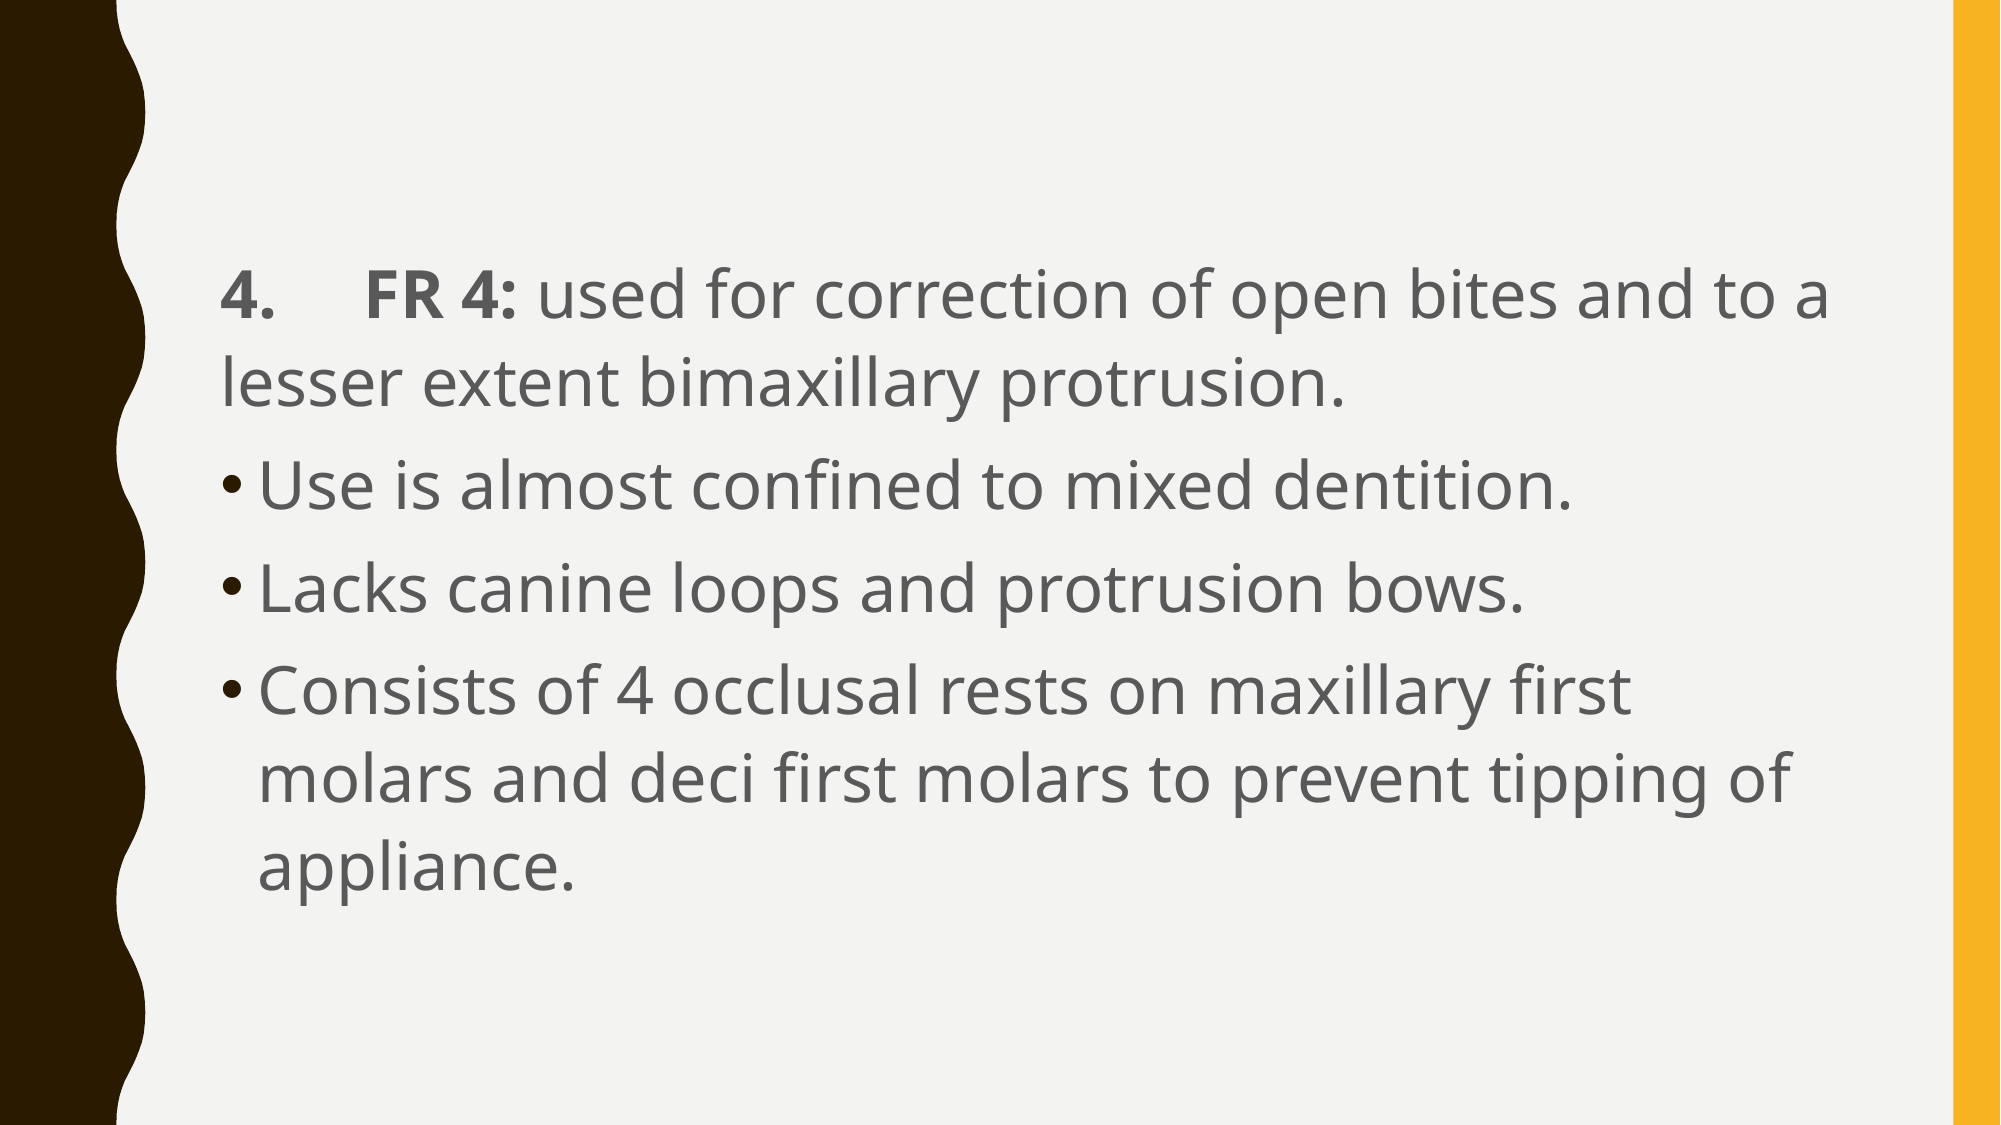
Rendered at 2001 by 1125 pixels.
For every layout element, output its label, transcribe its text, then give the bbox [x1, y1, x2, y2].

list 4. FR 4: used for correction of open bites and to a lesser extent bimaxillary protrusion. Use is almost confined to mixed dentition. Lacks canine loops and protrusion bows. Consists of 4 occlusal rests on maxillary first molars and deci first molars to prevent tipping of appliance. [205, 236, 1875, 965]
